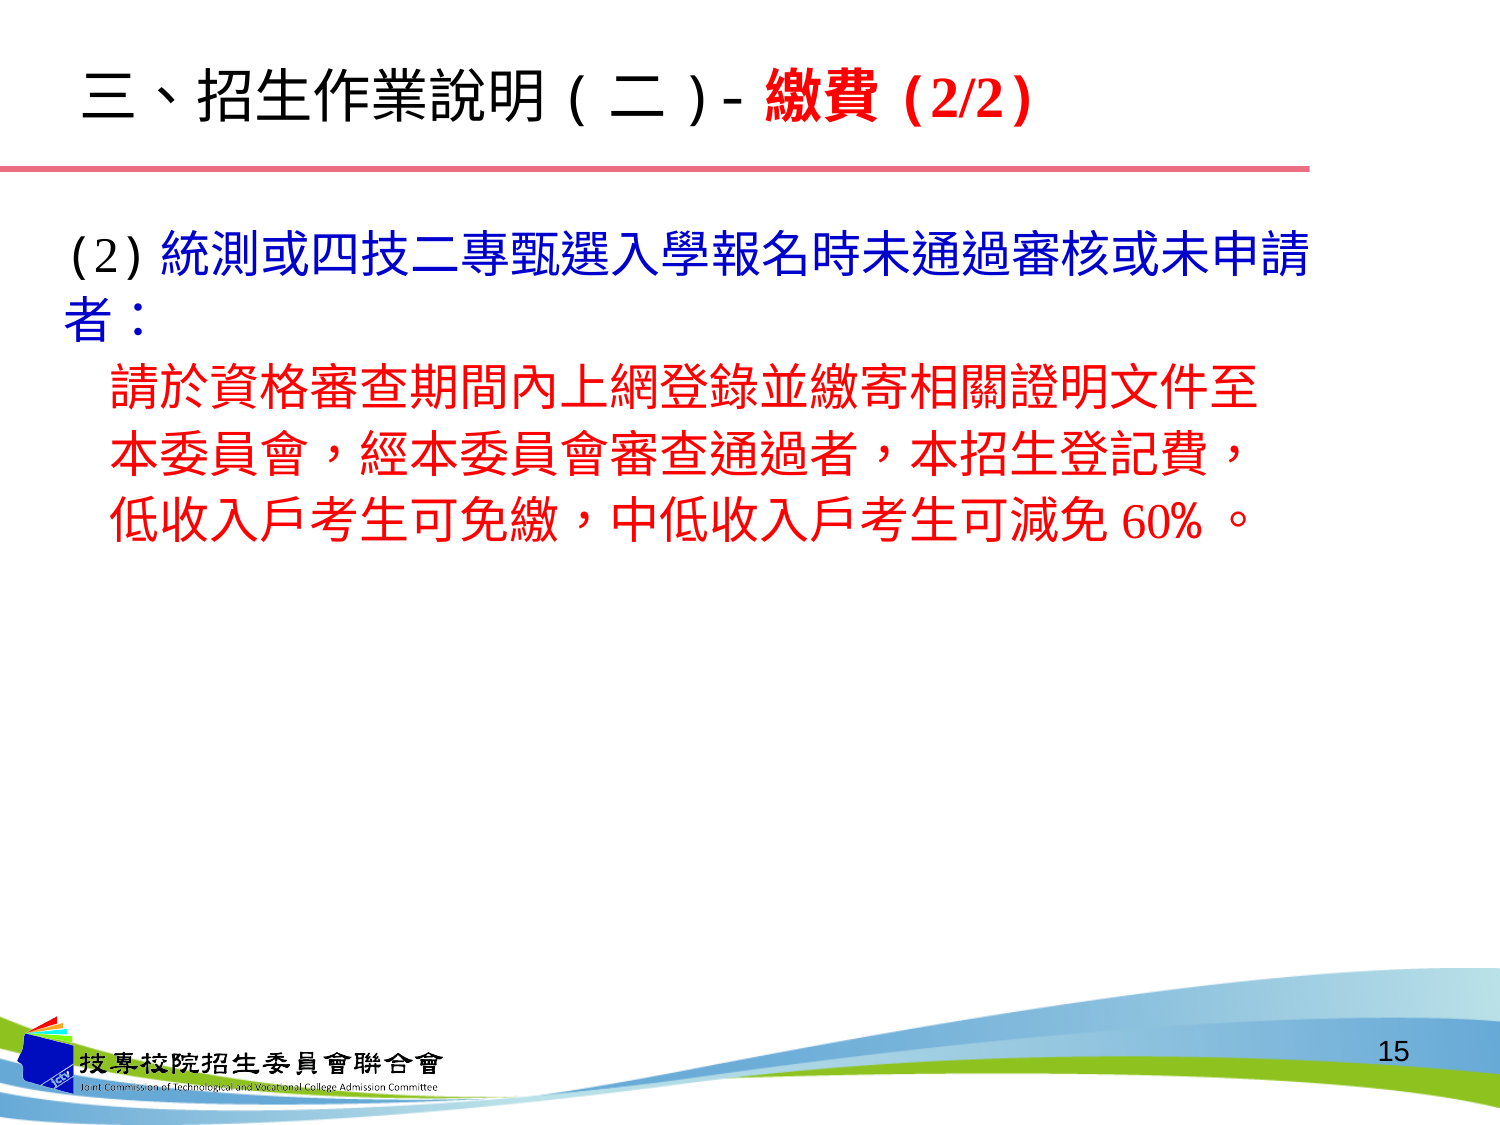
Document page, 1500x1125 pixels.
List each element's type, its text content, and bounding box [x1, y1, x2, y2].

text_box 三、招生作業說明(二)-繳費(2/2) [64, 42, 1356, 147]
list (2)統測或四技二專甄選入學報名時未通過審核或未申請者： 請於資格審查期間內上網登錄並繳寄相關證明文件至 本委員會，經本委員會審查通過者，本招生登記費， 低收入戶考生可免繳，中低收入戶考生可減免60%。 [48, 207, 1372, 929]
slide_number 15 [1074, 1024, 1426, 1103]
picture [0, 968, 1500, 1125]
